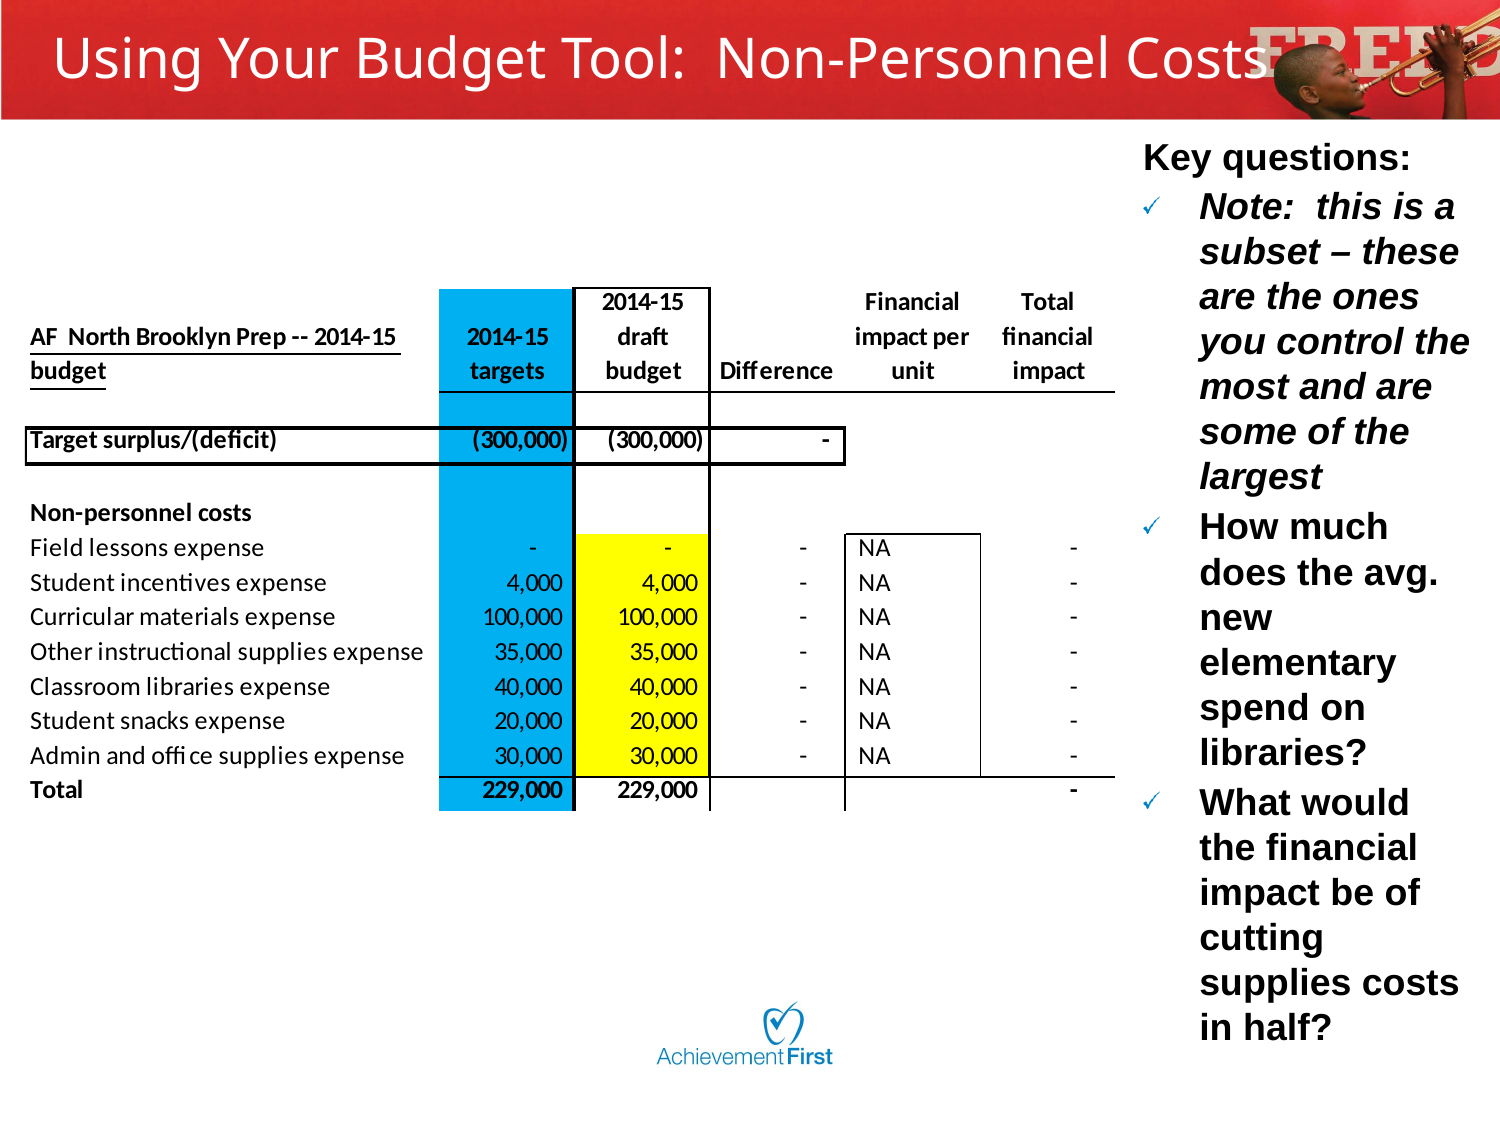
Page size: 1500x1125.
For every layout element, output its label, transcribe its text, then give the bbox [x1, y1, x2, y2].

picture [1143, 196, 1160, 214]
picture [1143, 791, 1160, 809]
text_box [24, 287, 1117, 813]
text_box Key questions: Note: this is a subset – these are the ones you control the most and are some of the largest How much does the avg. new elementary spend on libraries? What would the financial impact be of cutting supplies costs in half? [1128, 125, 1488, 1055]
picture [0, 0, 1500, 1125]
picture [1143, 516, 1160, 534]
text_box Using Your Budget Tool: Non-Personnel Costs [37, 0, 1388, 150]
